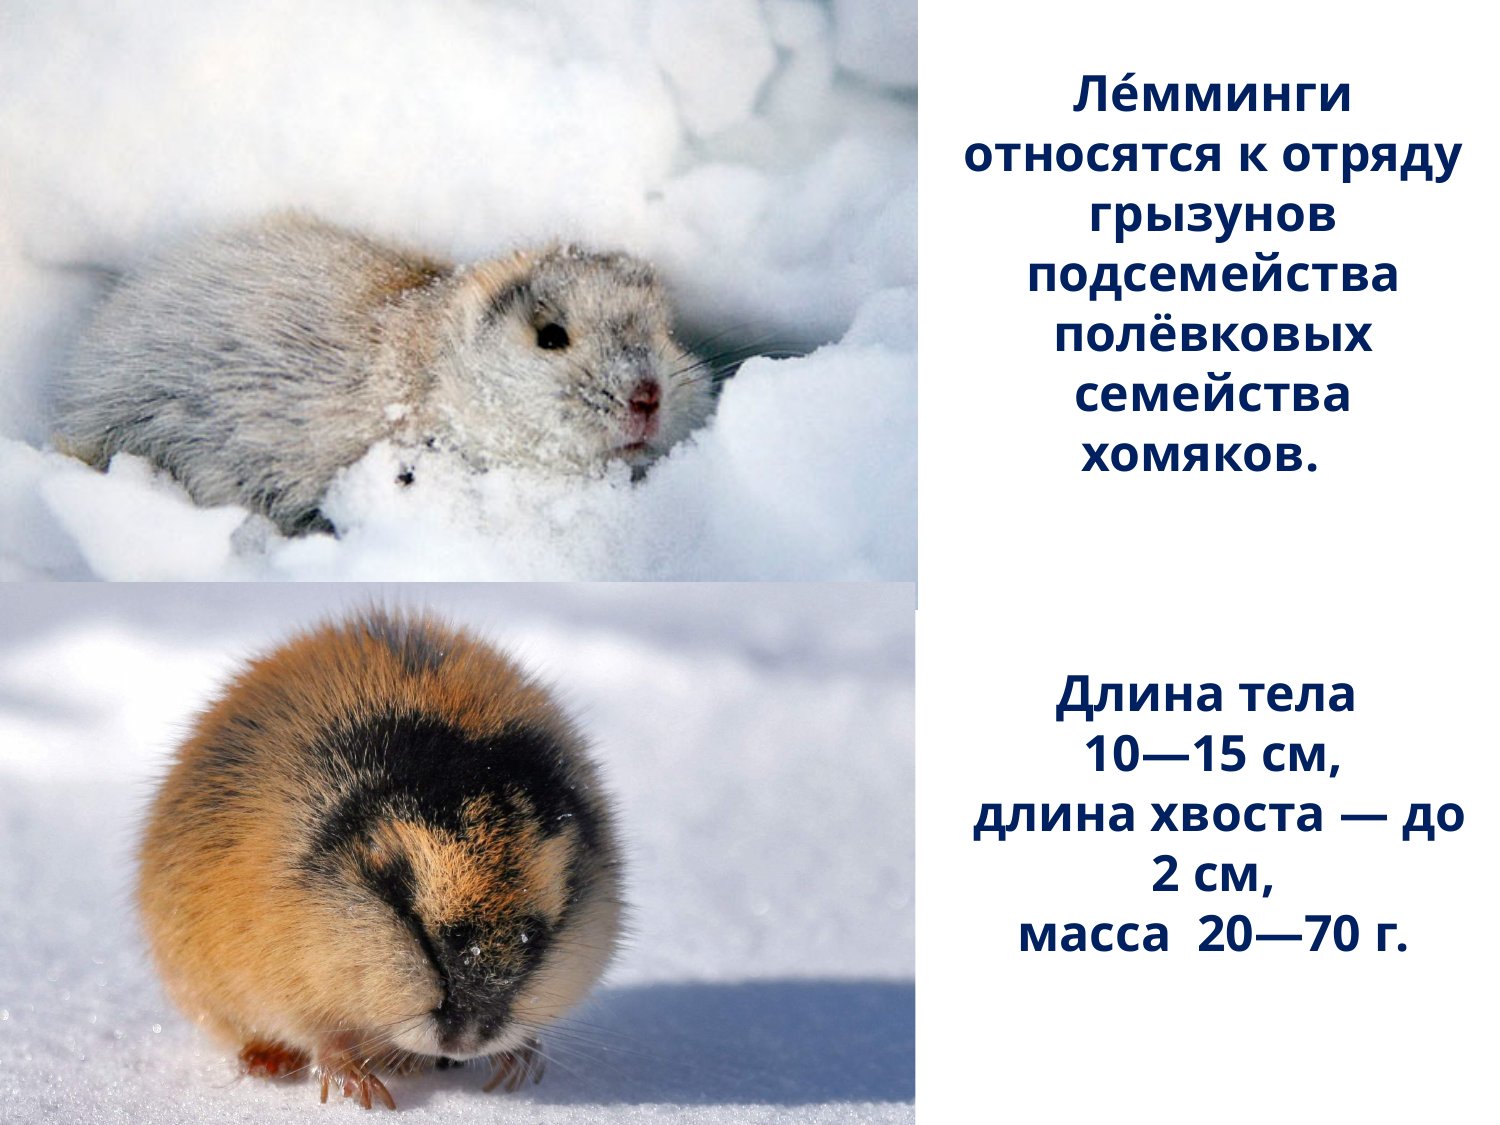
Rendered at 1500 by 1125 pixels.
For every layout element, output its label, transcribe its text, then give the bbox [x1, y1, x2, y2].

text_box Ле́мминги относятся к отряду грызунов подсемейства полёвковых семейства хомяков. Длина тела 10—15 см, длина хвоста — до 2 см, масса 20—70 г. [927, 54, 1500, 970]
picture [0, 0, 918, 1125]
